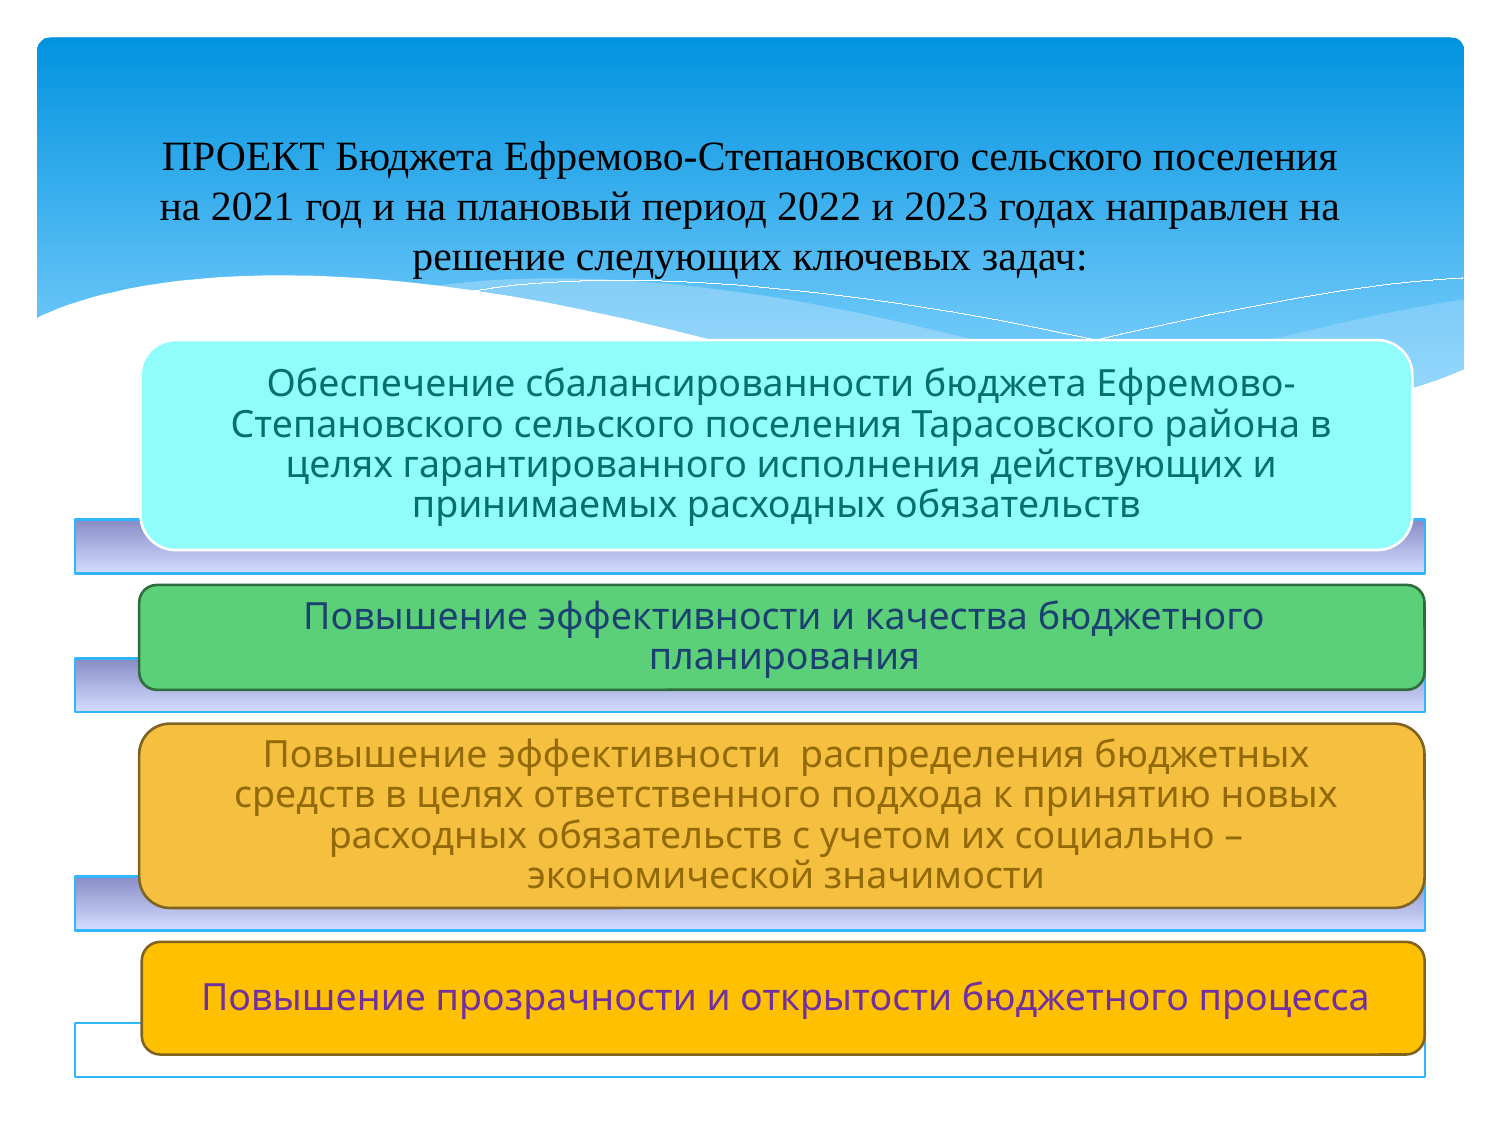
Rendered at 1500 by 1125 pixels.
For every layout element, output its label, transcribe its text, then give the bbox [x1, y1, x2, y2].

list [74, 339, 1426, 1079]
title ПРОЕКТ Бюджета Ефремово-Степановского сельского поселения на 2021 год и на плановый период 2022 и 2023 годах направлен на решение следующих ключевых задач: [75, 117, 1425, 338]
